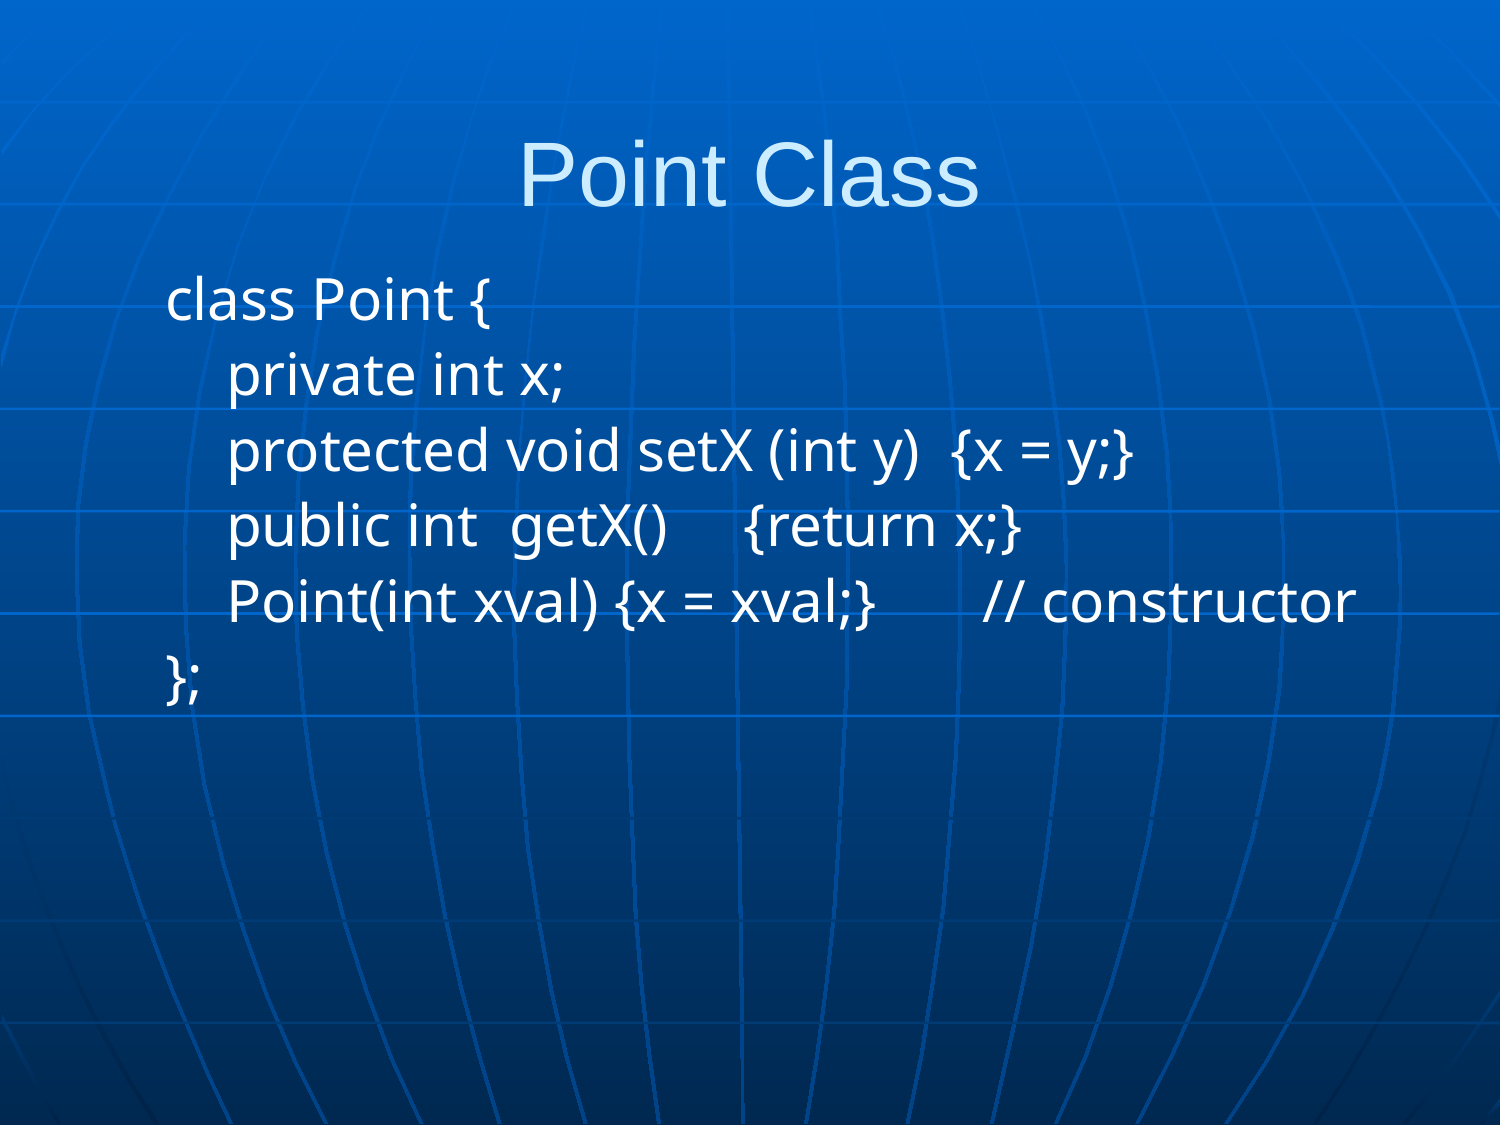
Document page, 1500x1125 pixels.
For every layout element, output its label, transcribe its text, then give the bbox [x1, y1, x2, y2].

title Point Class [75, 45, 1425, 233]
list class Point { private int x; protected void setX (int y) {x = y;} public int getX() {return x;} Point(int xval) {x = xval;} // constructor }; [75, 262, 1425, 1006]
